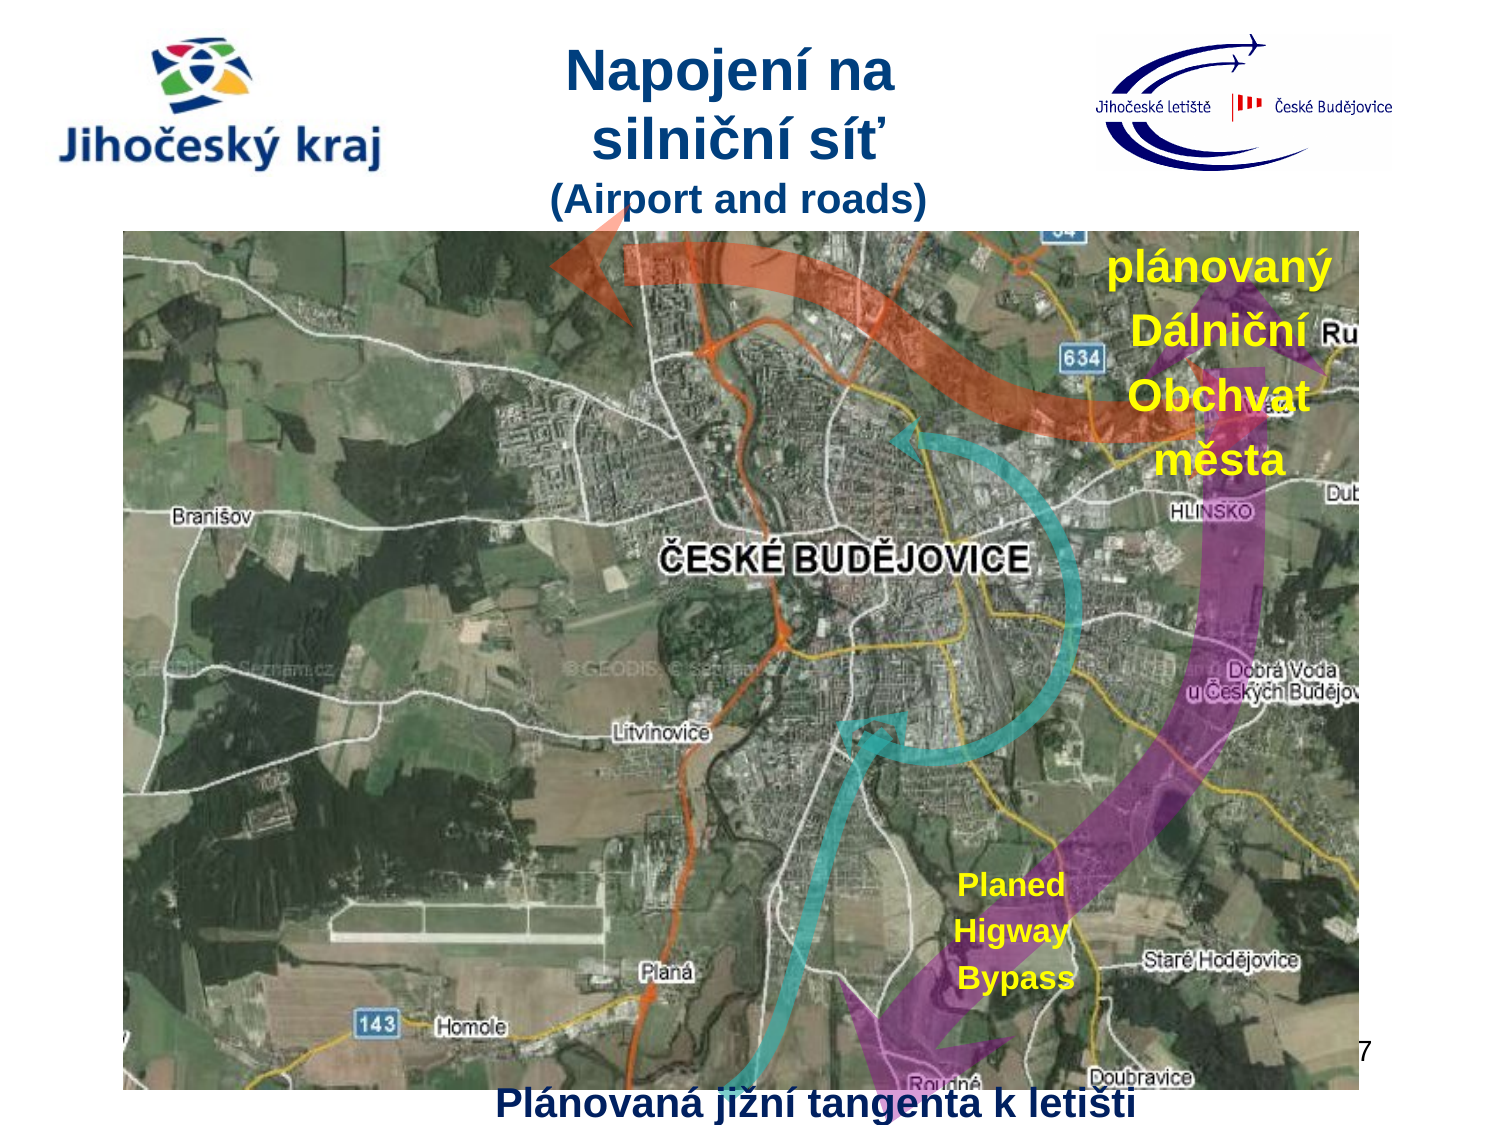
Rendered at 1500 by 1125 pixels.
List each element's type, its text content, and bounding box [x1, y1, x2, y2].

slide_number 7 [1153, 1025, 1388, 1100]
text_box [1095, 32, 1394, 173]
text_box Plánovaná jižní tangenta k letišti [480, 1090, 1153, 1125]
picture [45, 28, 396, 177]
title Napojení na silniční síť (Airport and roads) [421, 32, 1057, 221]
picture [123, 231, 1359, 1090]
